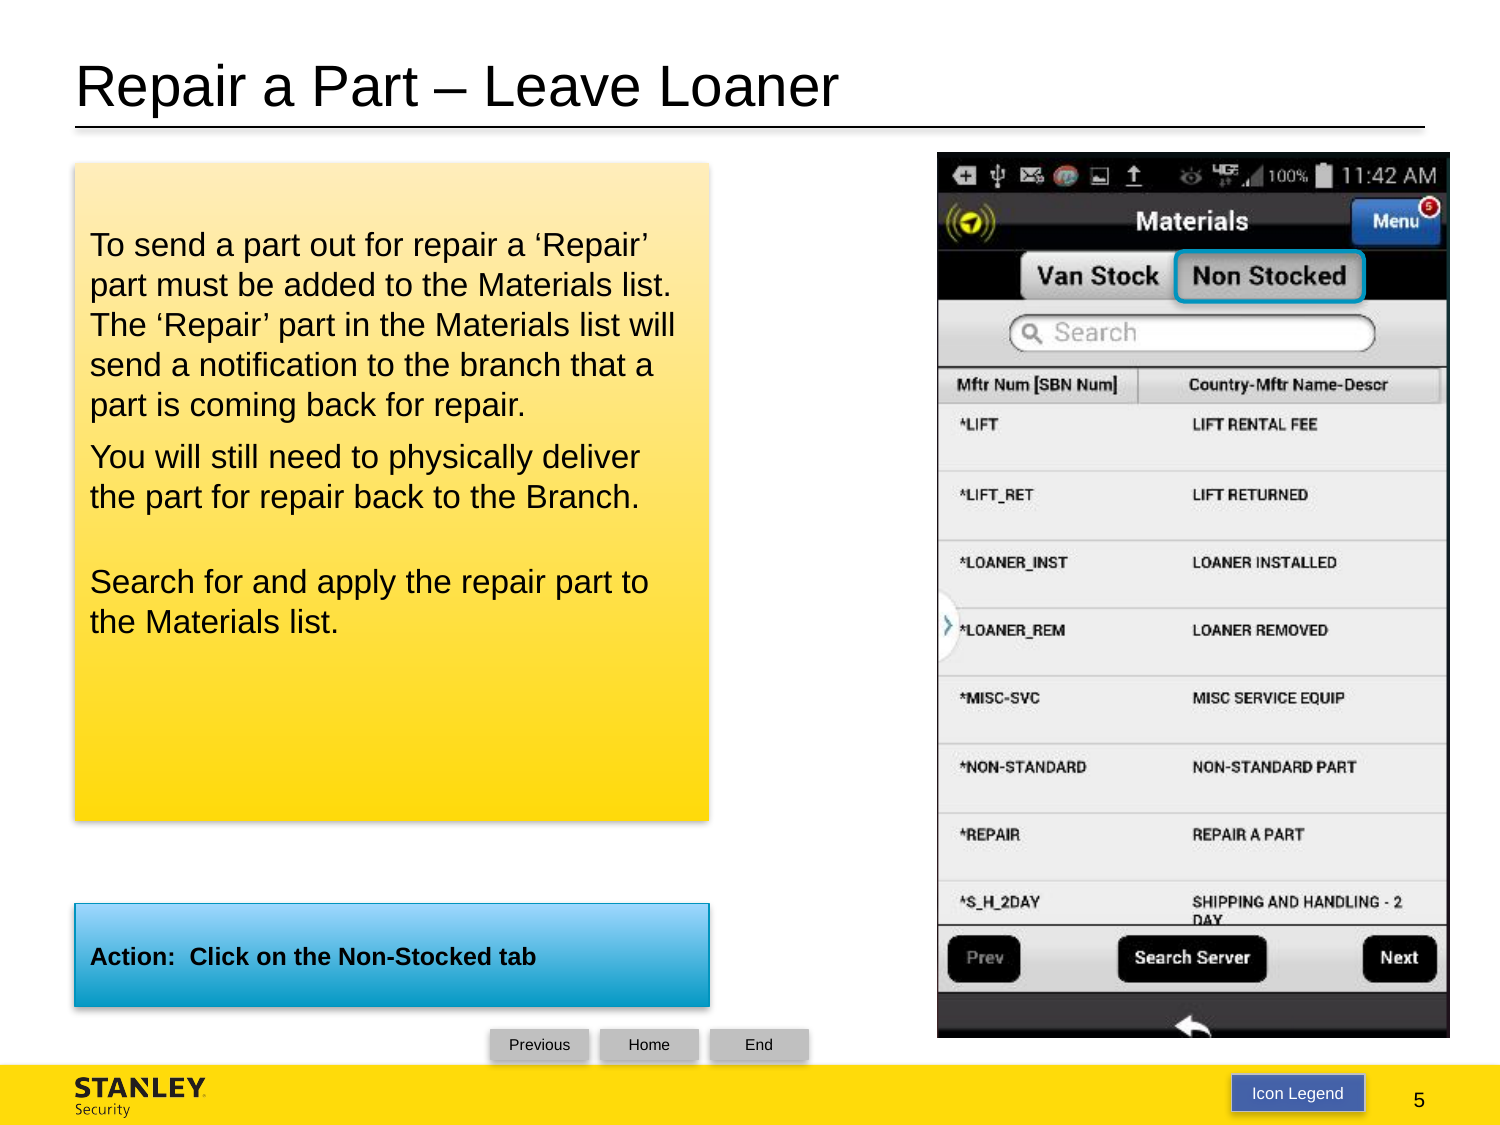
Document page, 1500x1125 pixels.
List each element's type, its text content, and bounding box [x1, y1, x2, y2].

picture [75, 1077, 206, 1118]
text_box Icon Legend [1231, 1073, 1366, 1112]
text_box To send a part out for repair a ‘Repair’ part must be added to the Materials list. The ‘Repair’ part in the Materials list will send a notification to the branch that a part is coming back for repair. You will still need to physically deliver the part for repair back to the Branch. Search for and apply the repair part to the Materials list. [75, 163, 709, 821]
text_box Action: Click on the Non-Stocked tab [74, 903, 710, 1007]
slide_number 5 [1364, 1072, 1425, 1112]
text_box End [710, 1029, 809, 1060]
title Repair a Part – Leave Loaner [75, 40, 1425, 126]
text_box Home [600, 1029, 699, 1060]
text_box Previous [490, 1029, 589, 1060]
picture [937, 152, 1450, 1039]
